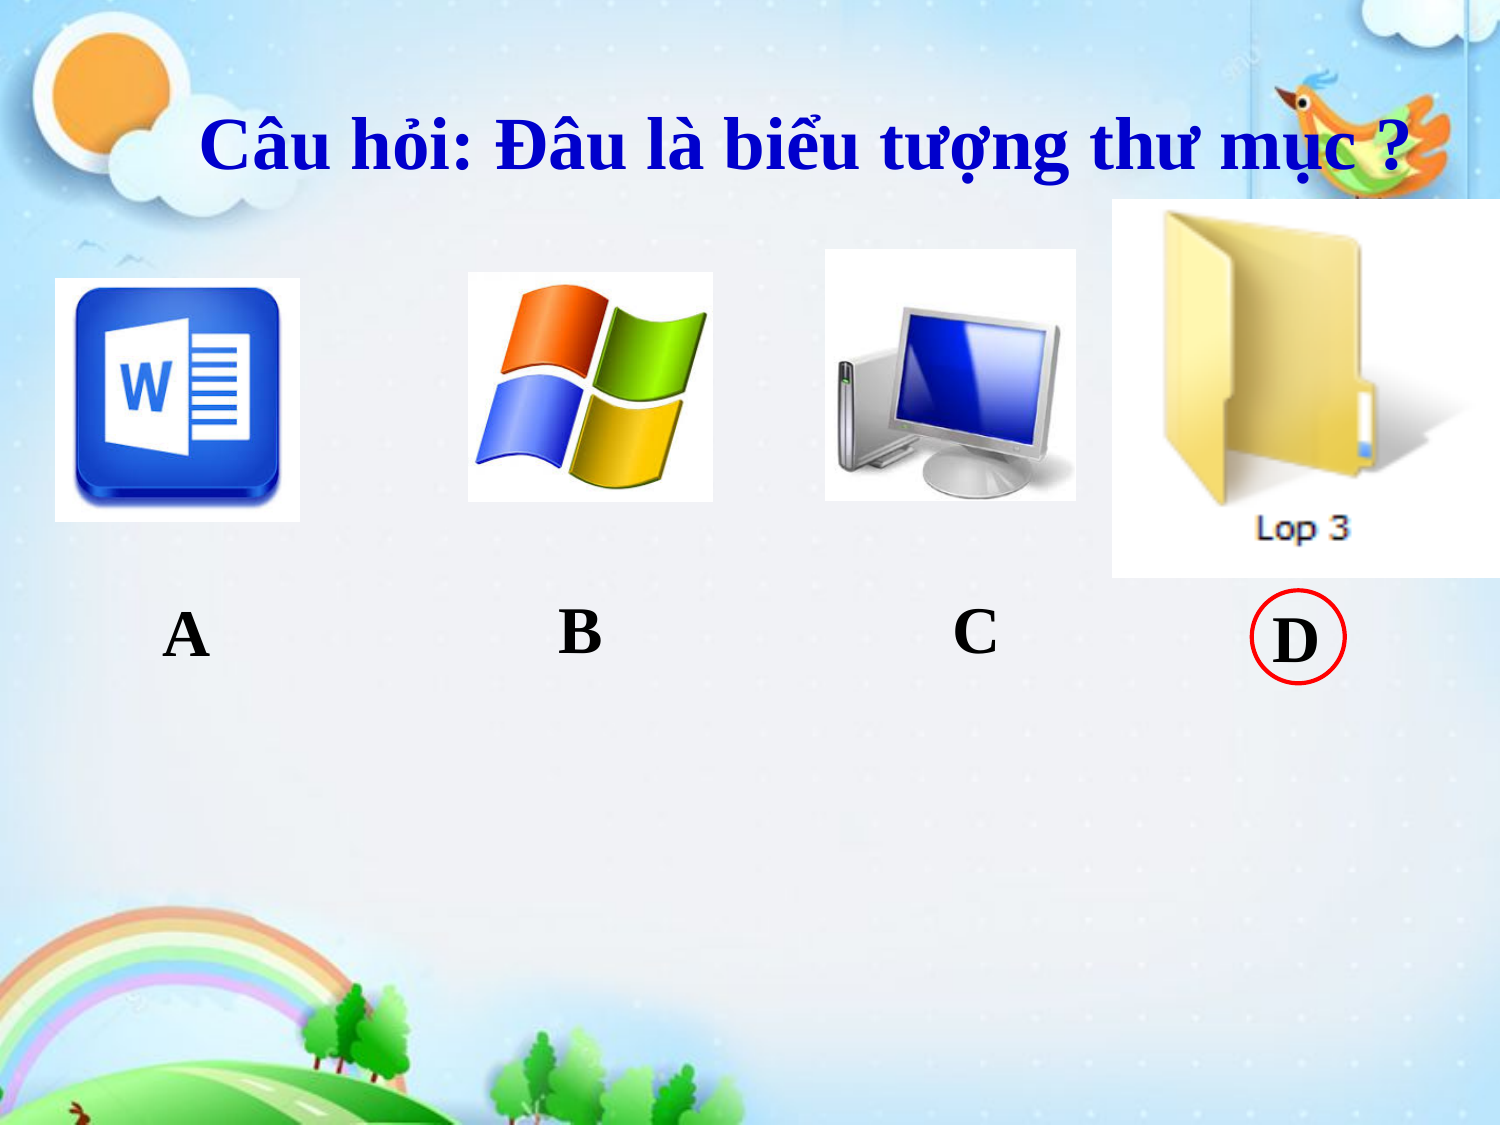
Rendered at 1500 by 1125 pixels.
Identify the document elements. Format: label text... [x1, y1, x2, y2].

text_box D [1257, 588, 1289, 609]
text_box C [937, 579, 1019, 674]
text_box D [1317, 654, 1345, 683]
text_box Câu hỏi: Đâu là biểu tượng thư mục ? [183, 87, 1429, 193]
text_box B [543, 579, 633, 674]
text_box D [1307, 588, 1345, 620]
text_box D [1257, 664, 1280, 683]
text_box [1249, 588, 1347, 686]
text_box A [148, 582, 206, 677]
picture [0, 0, 1500, 1125]
